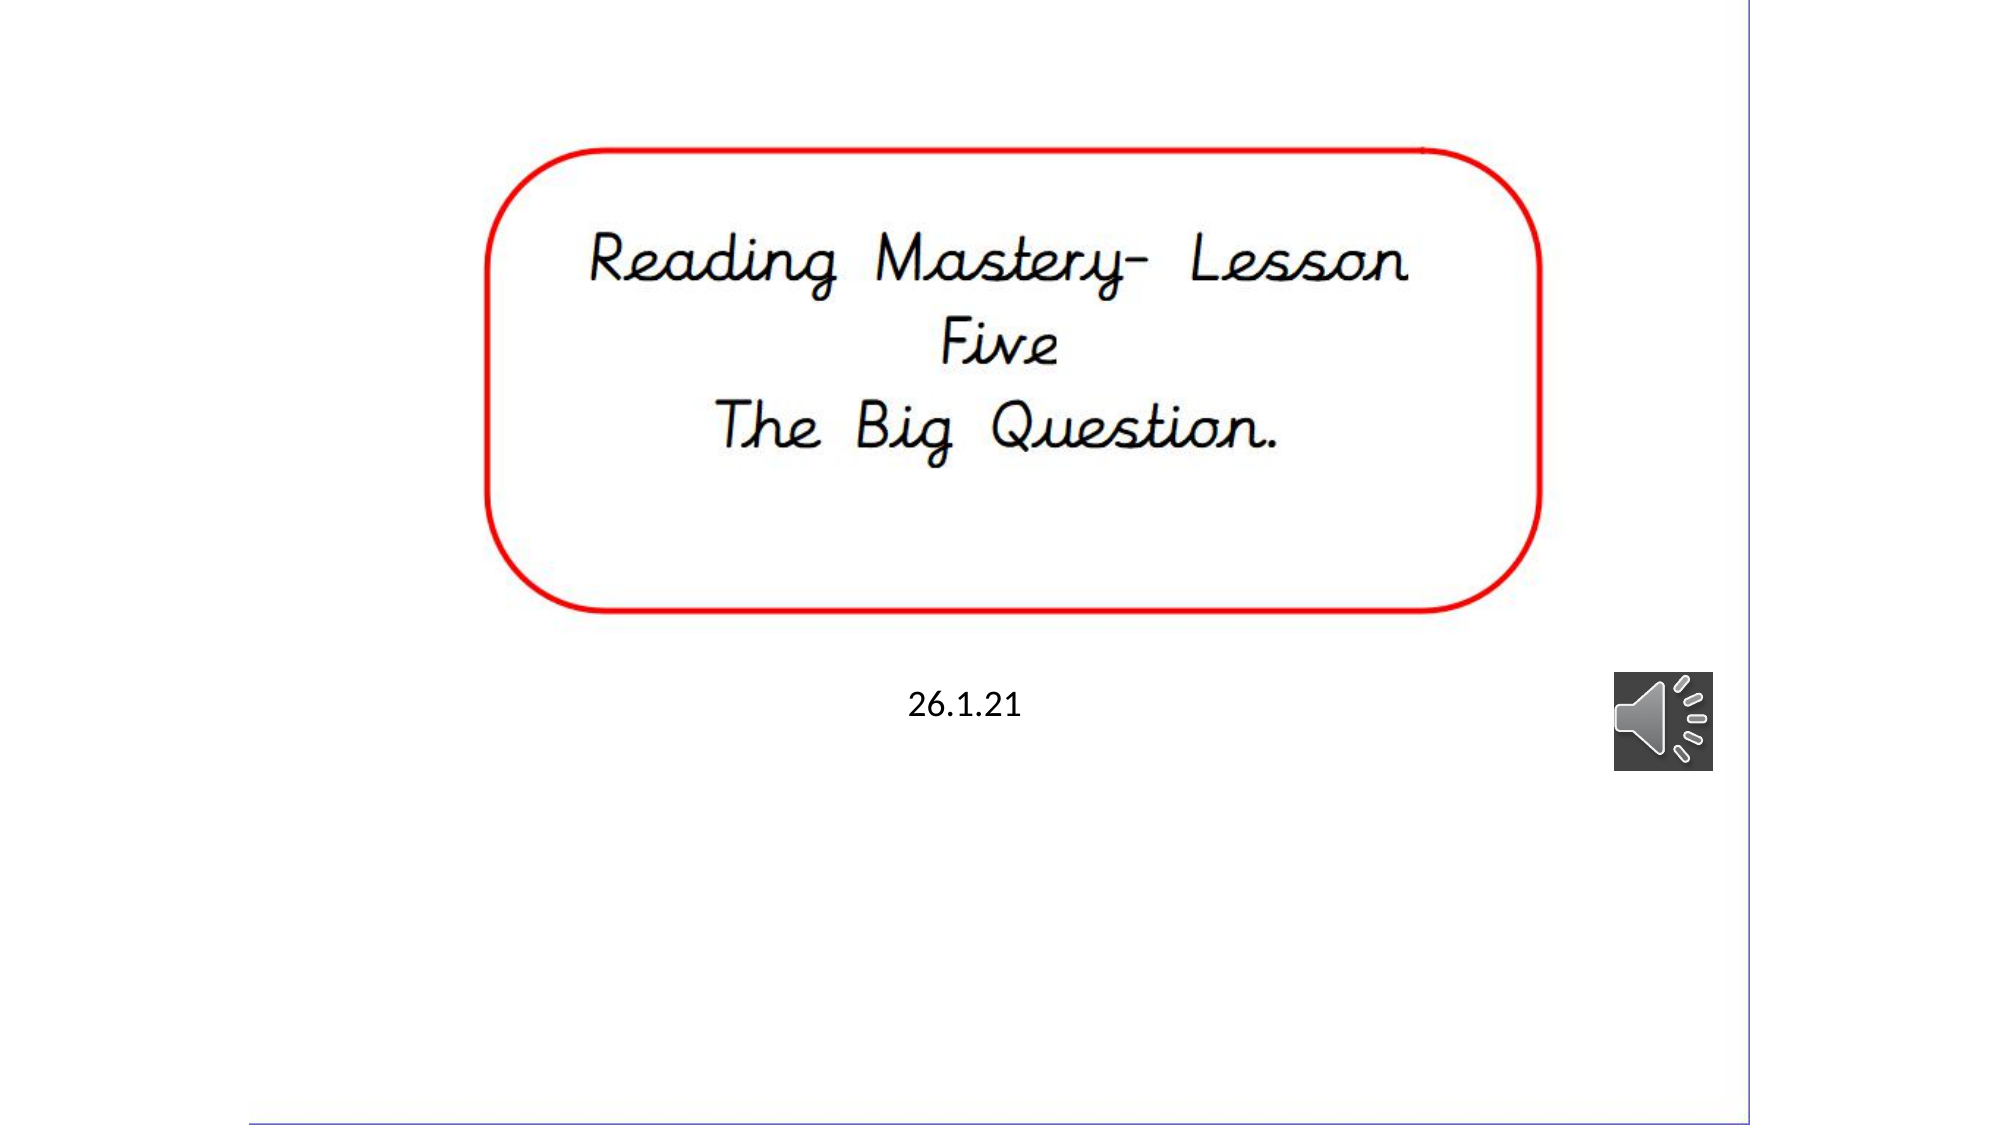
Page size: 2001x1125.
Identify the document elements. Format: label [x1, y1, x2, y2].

picture [249, 0, 1750, 1125]
